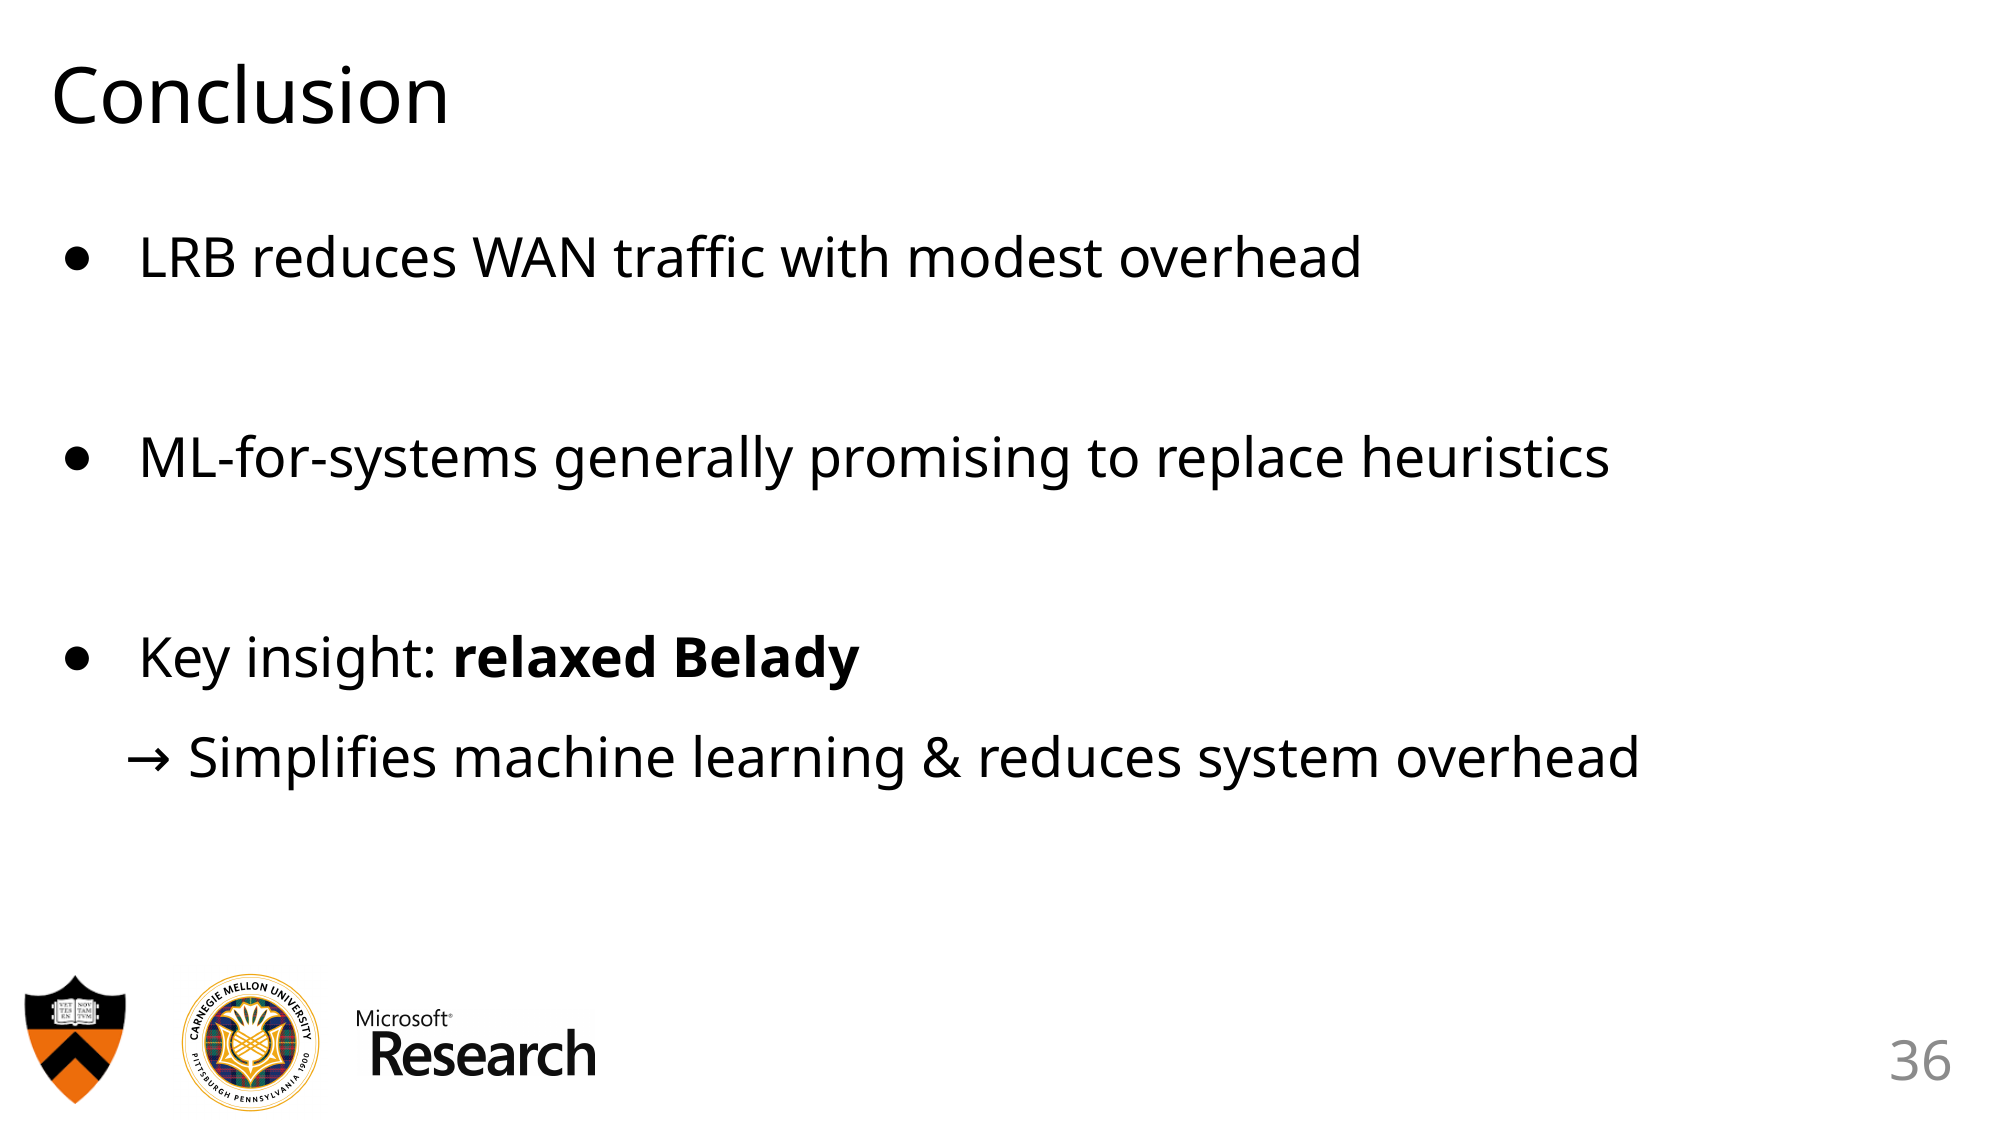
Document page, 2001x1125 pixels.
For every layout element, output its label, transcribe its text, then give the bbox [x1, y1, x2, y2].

picture [22, 975, 143, 1104]
list LRB reduces WAN traffic with modest overhead ML-for-systems generally promising to replace heuristics Key insight: relaxed Belady → Simplifies machine learning & reduces system overhead [18, 168, 2000, 882]
title Conclusion [30, 29, 1894, 156]
picture [173, 965, 328, 1120]
slide_number 36 [1853, 1019, 1974, 1106]
picture [357, 1009, 595, 1076]
